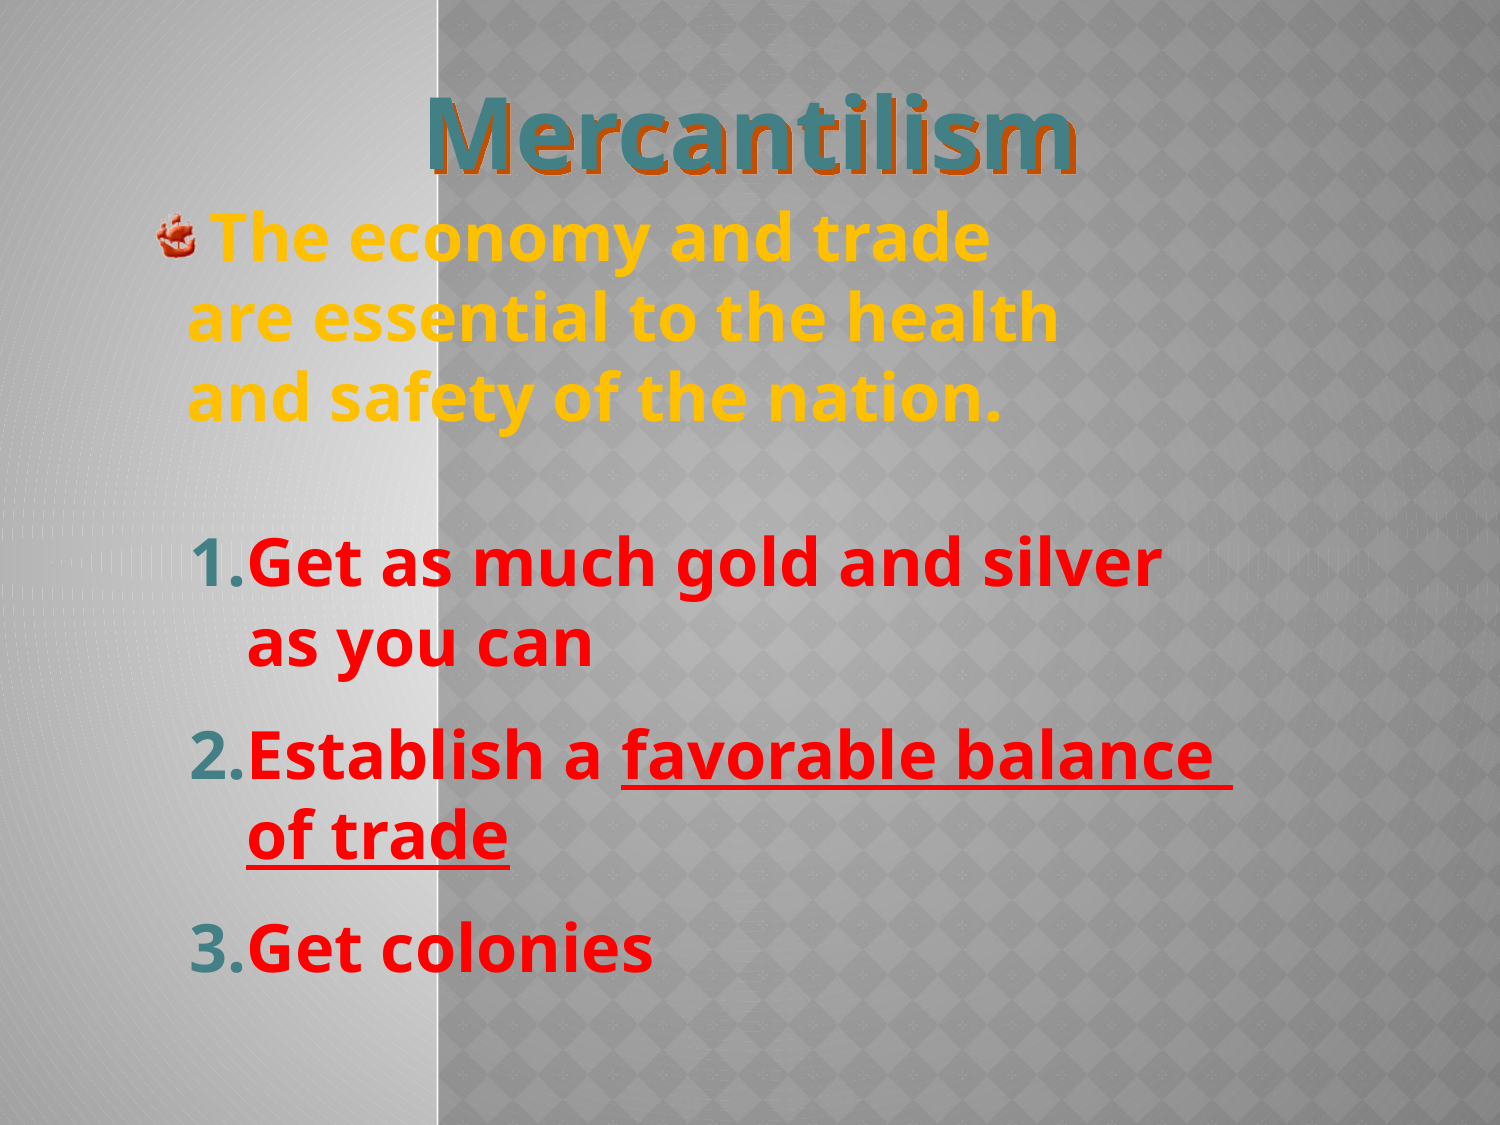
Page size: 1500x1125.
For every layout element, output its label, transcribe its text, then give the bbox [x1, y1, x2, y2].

text_box Get as much gold and silver as you can Establish a favorable balance of trade Get colonies [174, 512, 1275, 994]
text_box Mercantilism [187, 62, 1313, 198]
text_box The economy and trade are essential to the health and safety of the nation. [137, 187, 1200, 443]
picture [152, 209, 210, 261]
